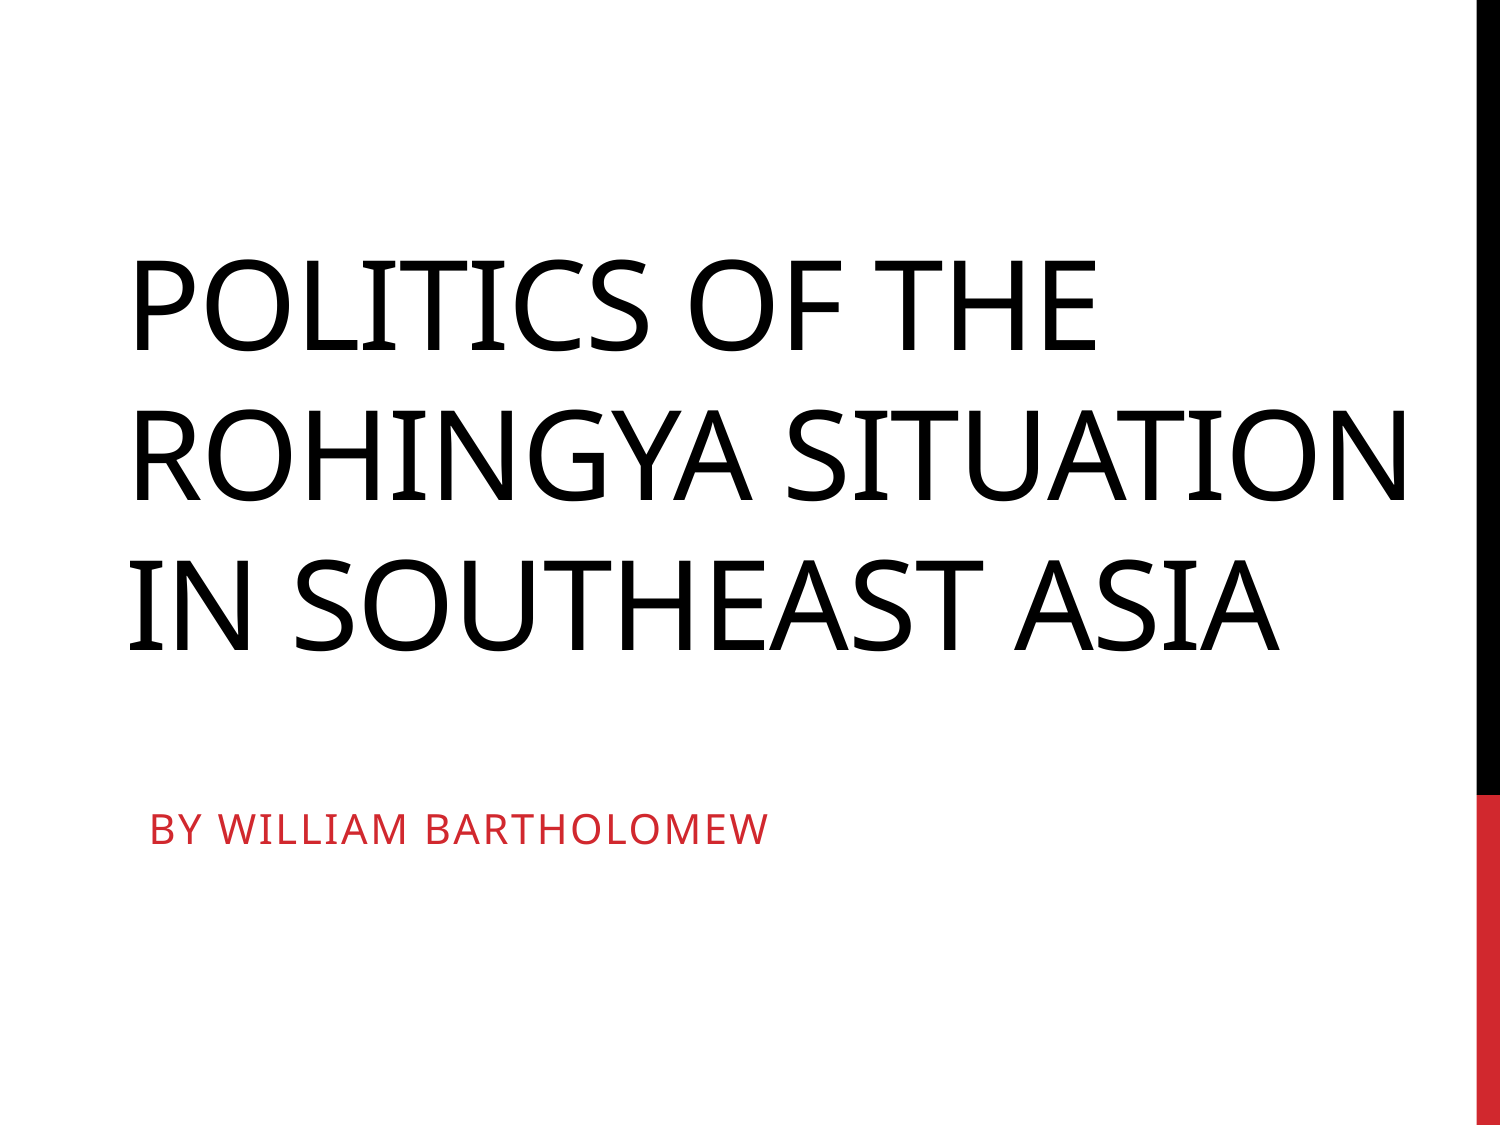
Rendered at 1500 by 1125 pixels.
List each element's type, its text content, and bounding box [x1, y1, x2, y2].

subtitle By William Bartholomew [133, 795, 1259, 946]
title Politics of the Rohingya situation in Southeast Asia [110, 37, 1500, 864]
